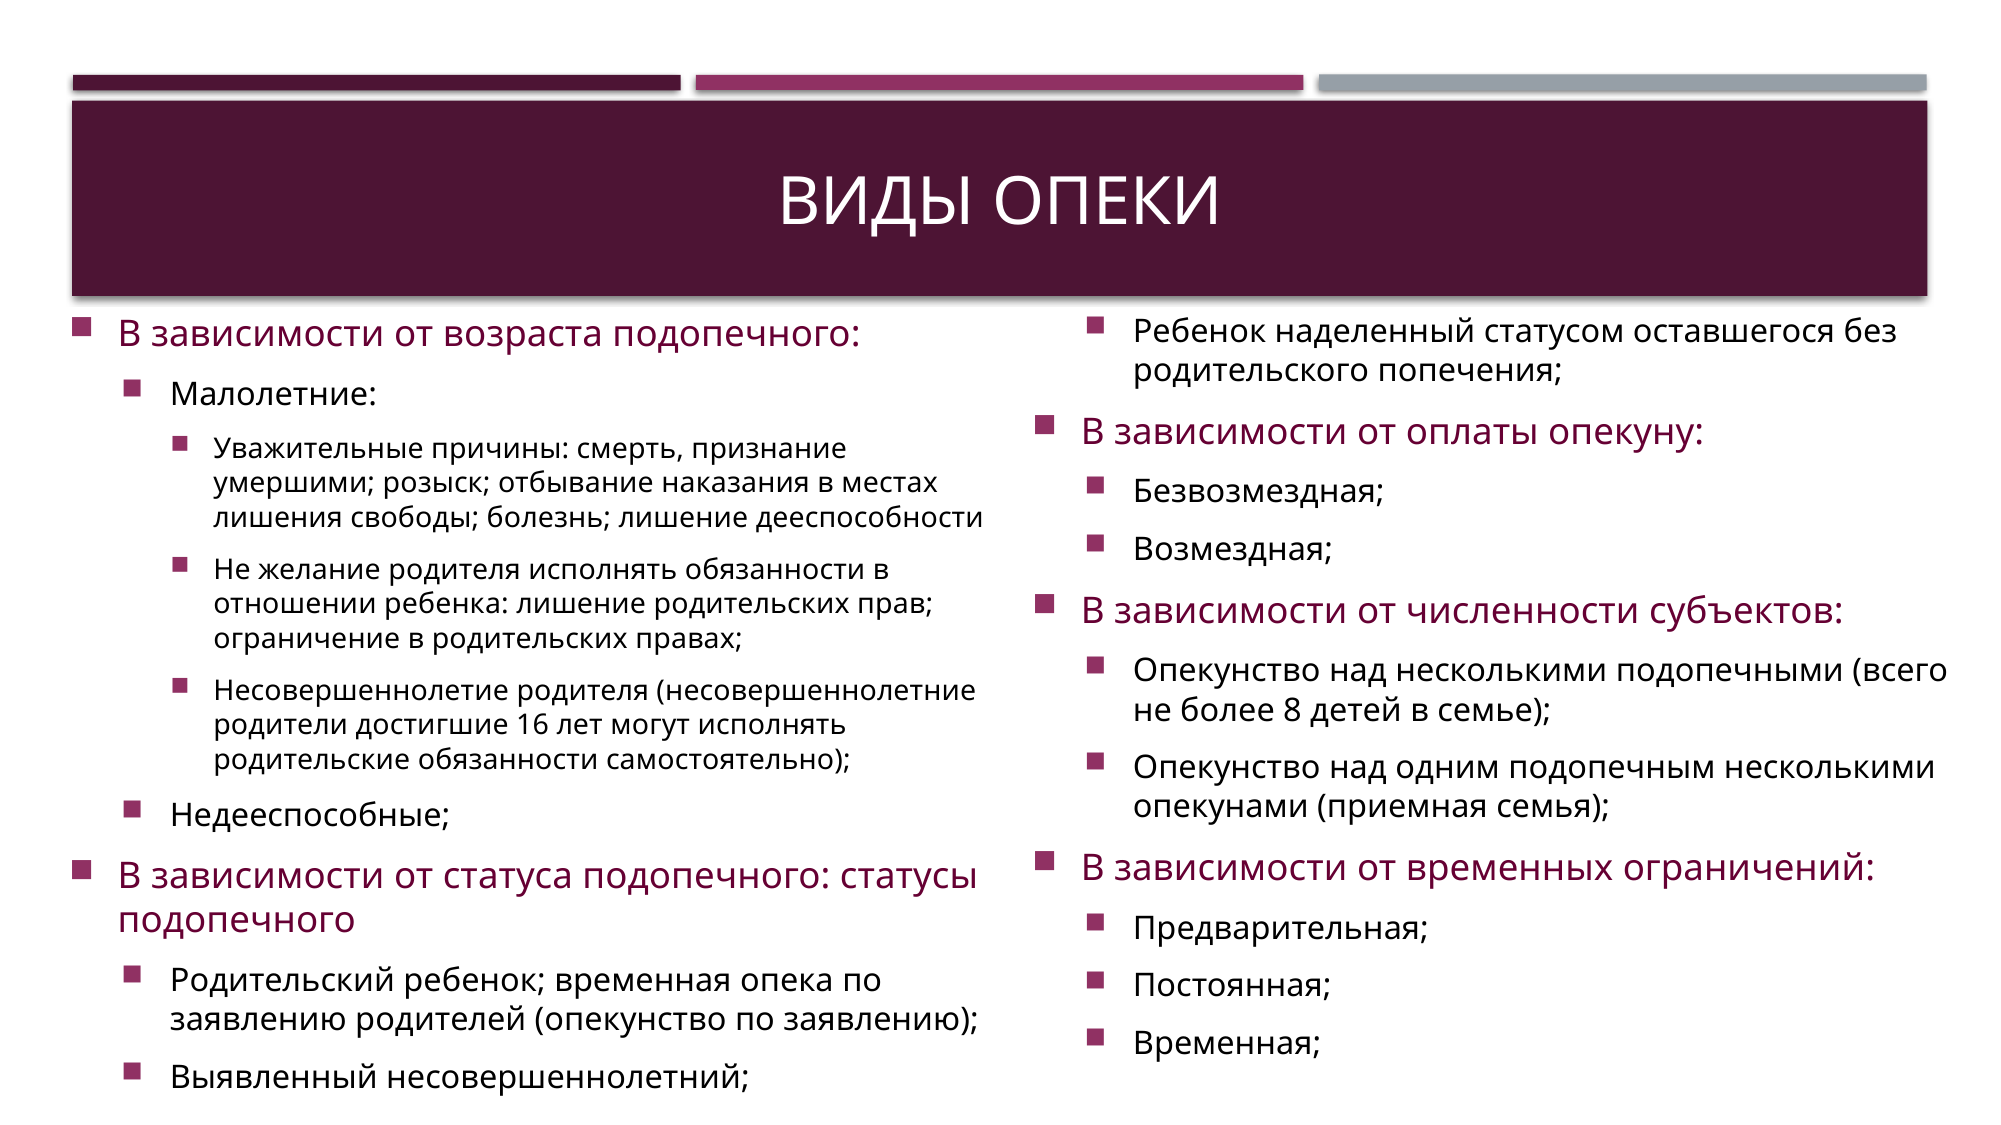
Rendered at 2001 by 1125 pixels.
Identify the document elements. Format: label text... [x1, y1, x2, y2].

list В зависимости от возраста подопечного: Малолетние: Уважительные причины: смерть, признание умершими; розыск; отбывание наказания в местах лишения свободы; болезнь; лишение дееспособности Не желание родителя исполнять обязанности в отношении ребенка: лишение родительских прав; ограничение в родительских правах; Несовершеннолетие родителя (несовершеннолетние родители достигшие 16 лет могут исполнять родительские обязанности самостоятельно); Недееспособные; В зависимости от статуса подопечного: статусы подопечного Родительский ребенок; временная опека по заявлению родителей (опекунство по заявлению); Выявленный несовершеннолетний; Ребенок наделенный статусом оставшегося без родительского попечения; В зависимости от оплаты опекуну: Безвозмездная; Возмездная; В зависимости от численности субъектов: Опекунство над несколькими подопечными (всего не более 8 детей в семье); Опекунство над одним подопечным несколькими опекунами (приемная семья); В зависимости от временных ограничений: Предварительная; Постоянная; Временная; [53, 299, 1981, 1106]
title Виды опеки [95, 115, 1905, 282]
